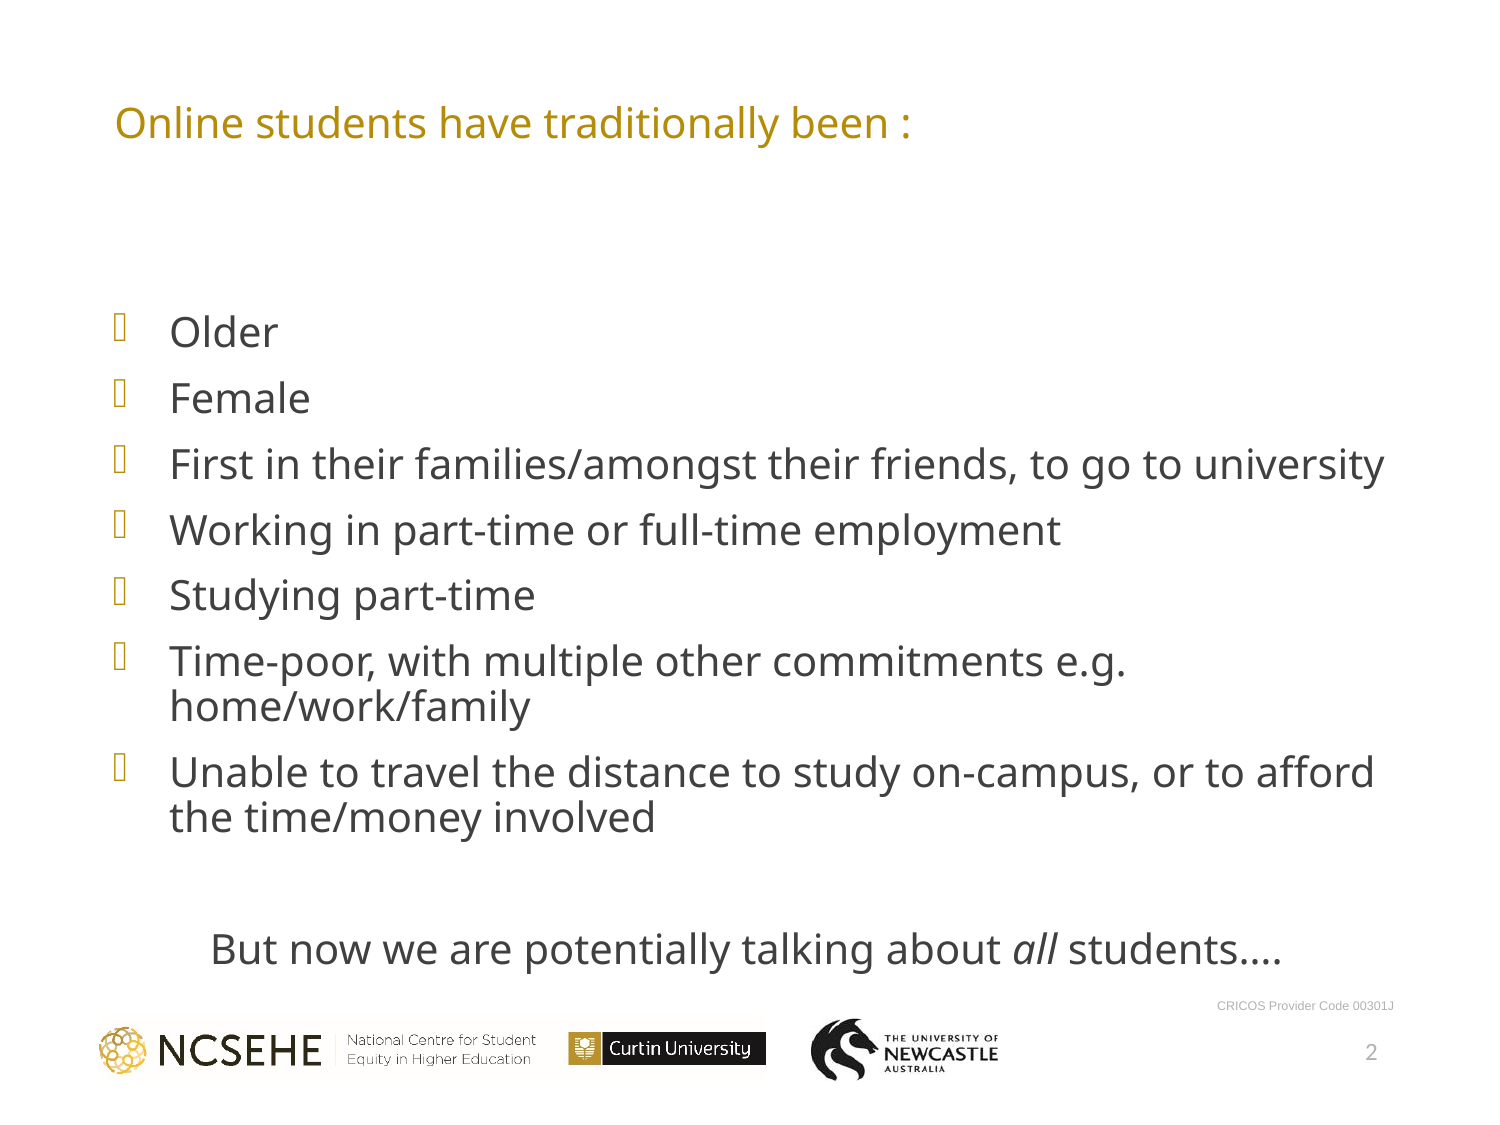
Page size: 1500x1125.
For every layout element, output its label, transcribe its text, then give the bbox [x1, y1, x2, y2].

picture [811, 1011, 998, 1086]
picture [99, 1015, 766, 1081]
slide_number 2 [1055, 1020, 1393, 1081]
title Online students have traditionally been : [99, 95, 1409, 207]
list Older Female First in their families/amongst their friends, to go to university Working in part-time or full-time employment Studying part-time Time-poor, with multiple other commitments e.g. home/work/family Unable to travel the distance to study on-campus, or to afford the time/money involved But now we are potentially talking about all students…. [97, 303, 1406, 991]
